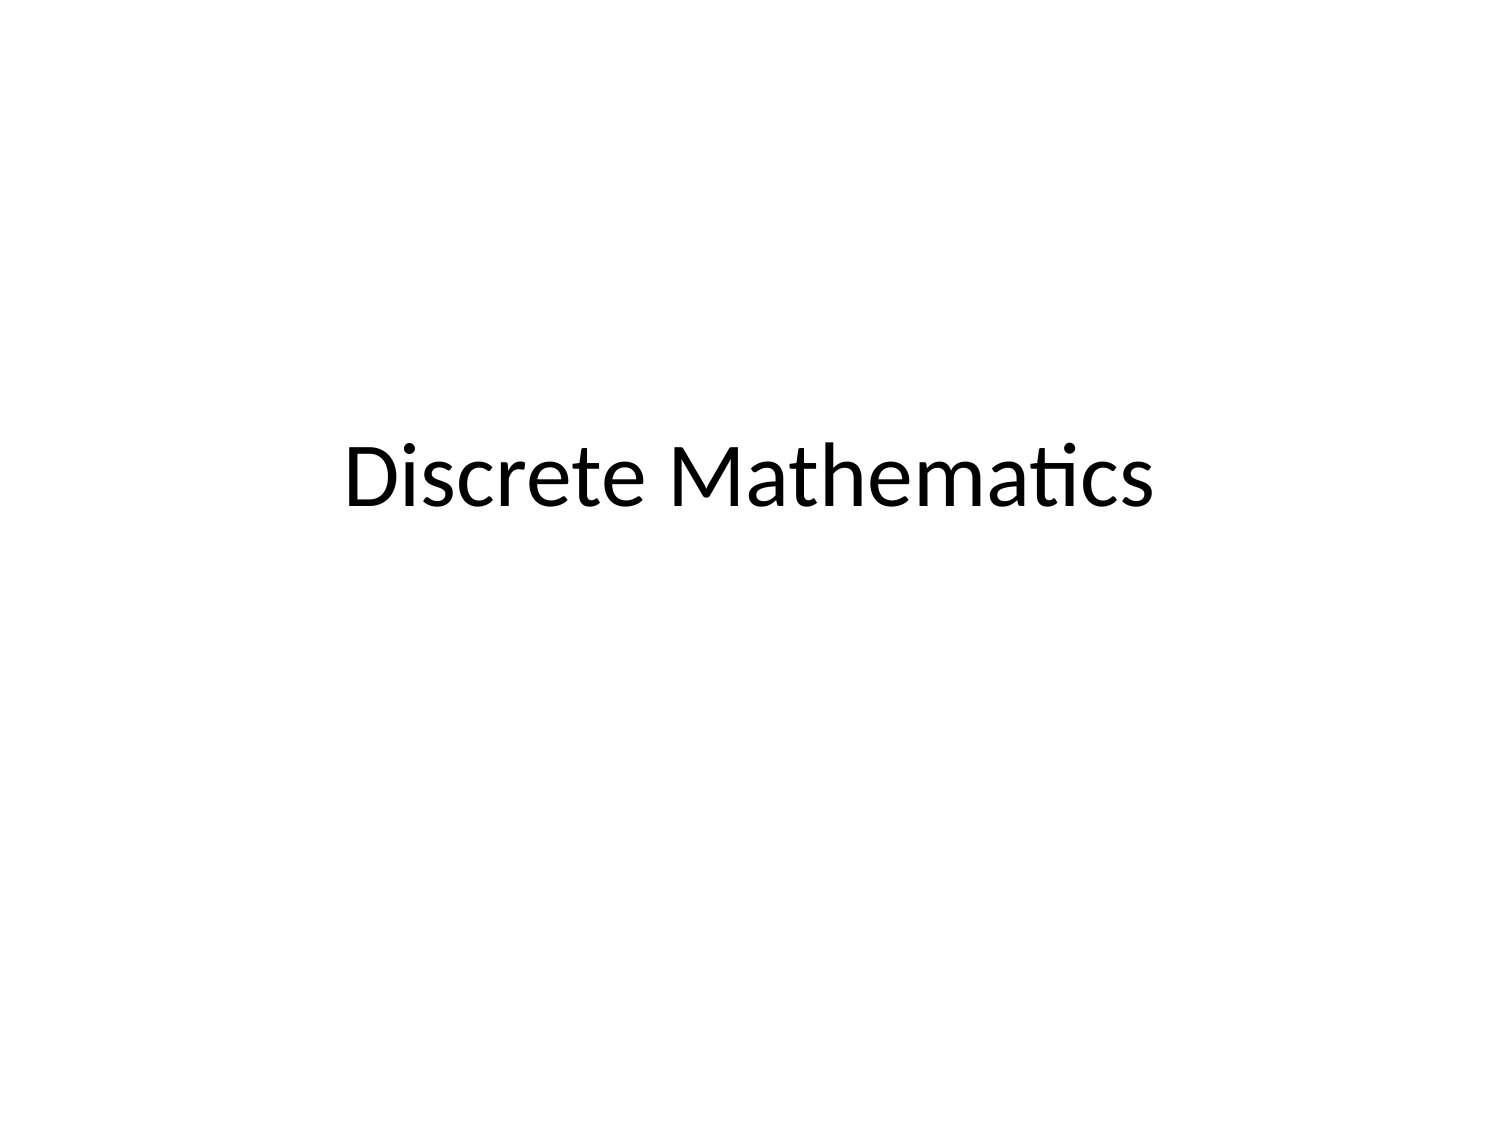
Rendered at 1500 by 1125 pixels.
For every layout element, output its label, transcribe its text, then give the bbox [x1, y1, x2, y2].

title Discrete Mathematics [112, 349, 1388, 591]
